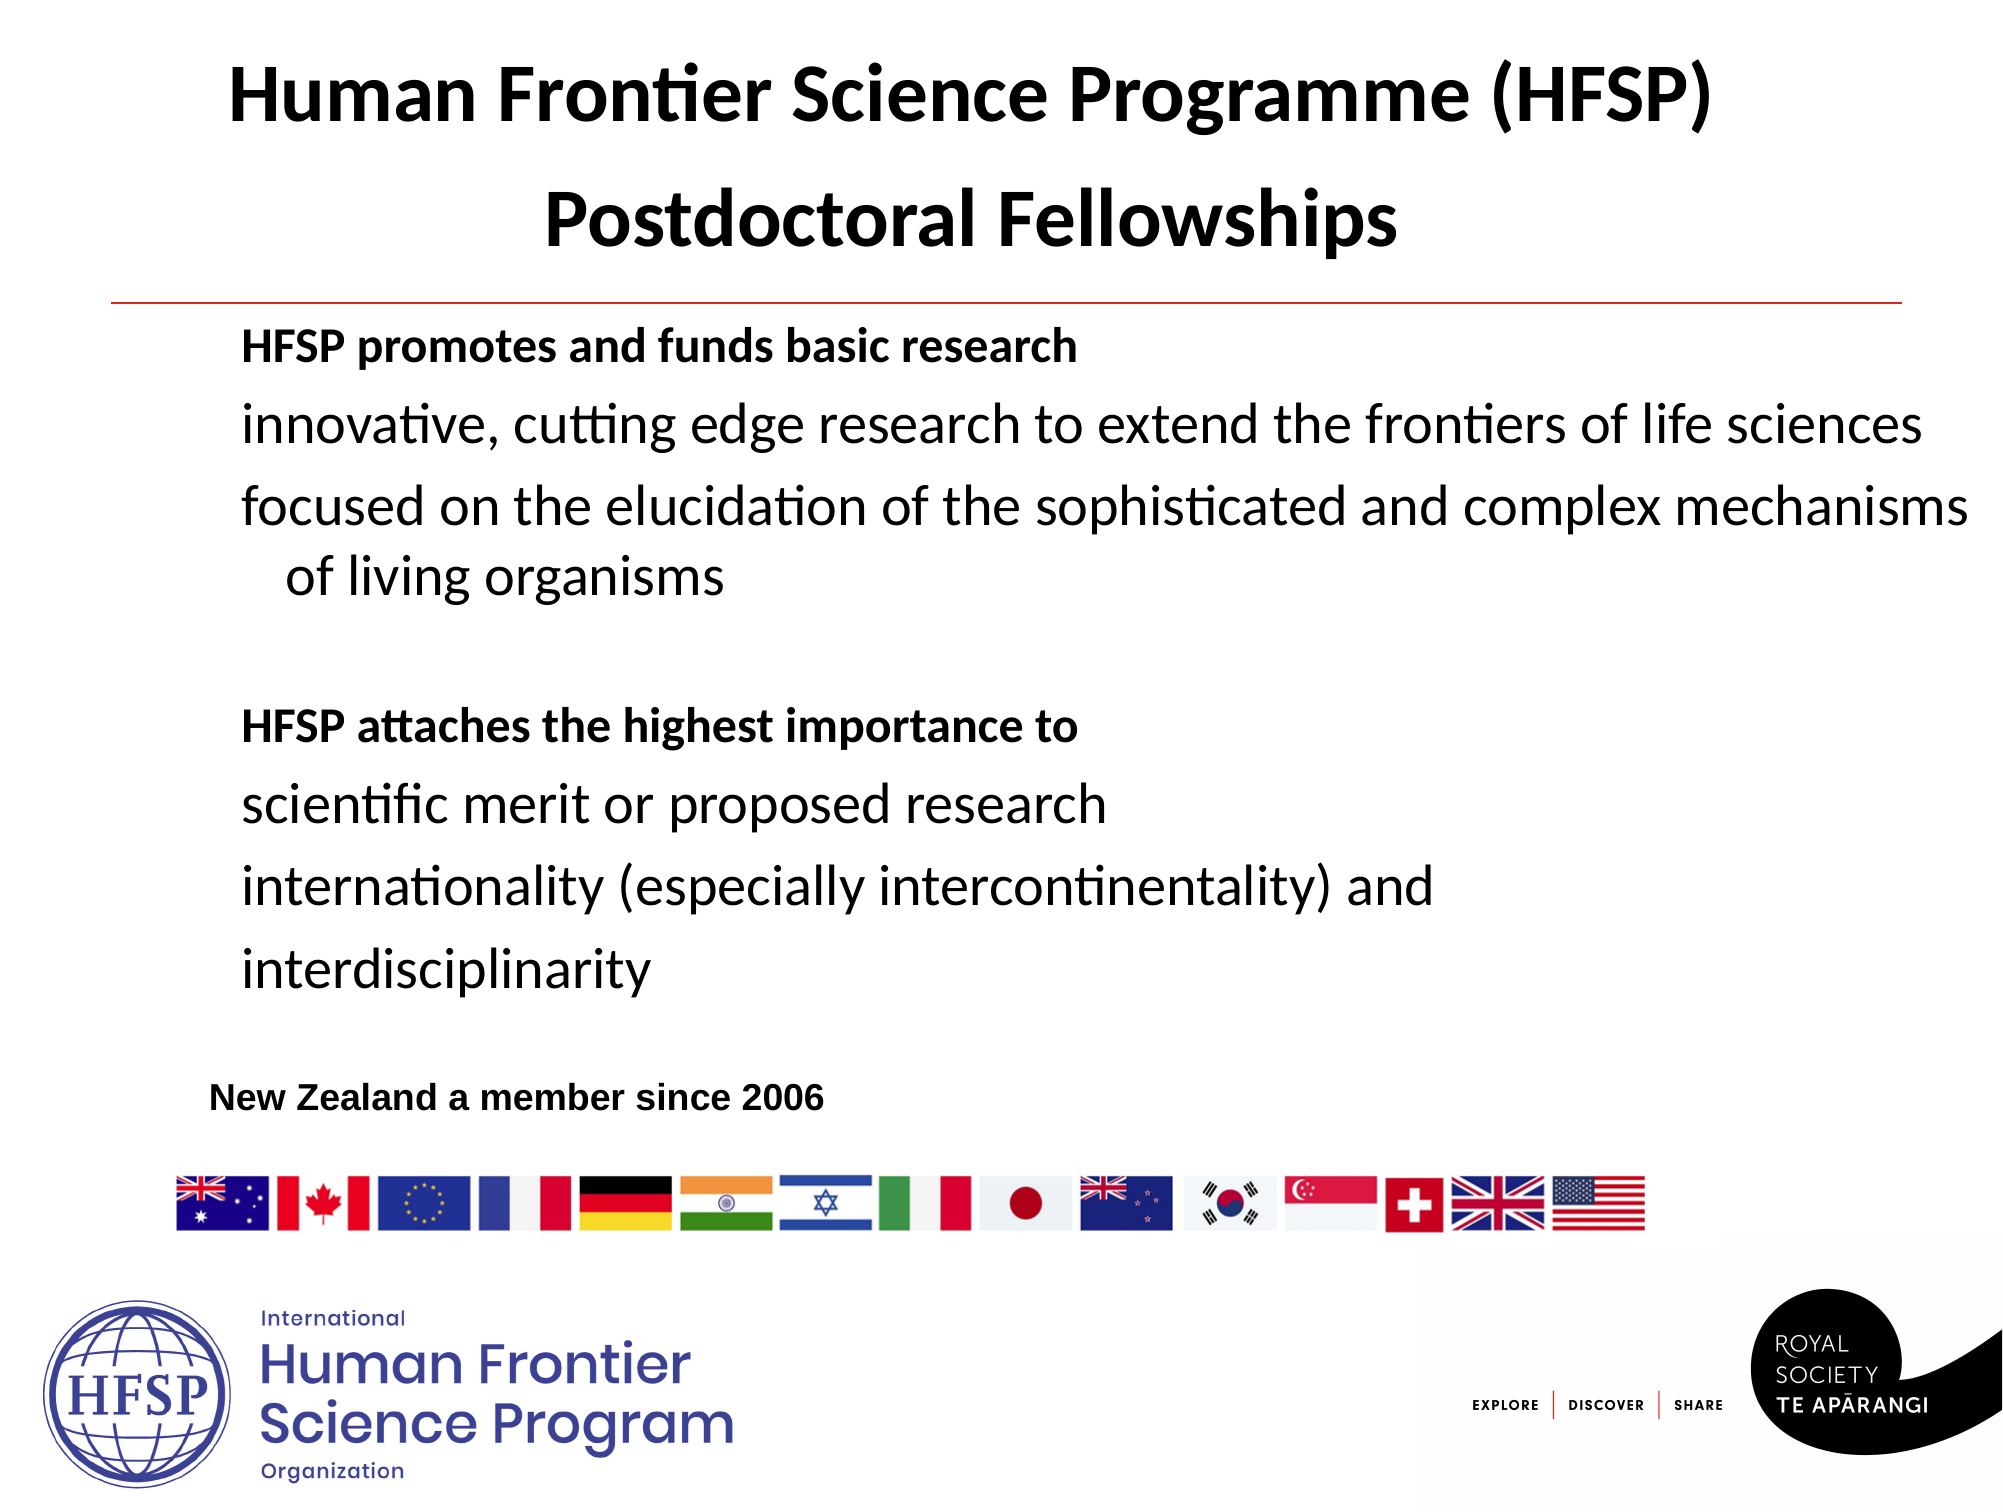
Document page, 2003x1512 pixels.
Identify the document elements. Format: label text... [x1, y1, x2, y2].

title Human Frontier Science Programme (HFSP) Postdoctoral Fellowships [70, 76, 1874, 273]
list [23, 1277, 751, 1512]
text_box HFSP promotes and funds basic research innovative, cutting edge research to extend the frontiers of life sciences focused on the elucidation of the sophisticated and complex mechanisms of living organisms HFSP attaches the highest importance to scientific merit or proposed research internationality (especially intercontinentality) and interdisciplinarity New Zealand a member since 2006 [93, 304, 2003, 1125]
picture [107, 1160, 2003, 1512]
